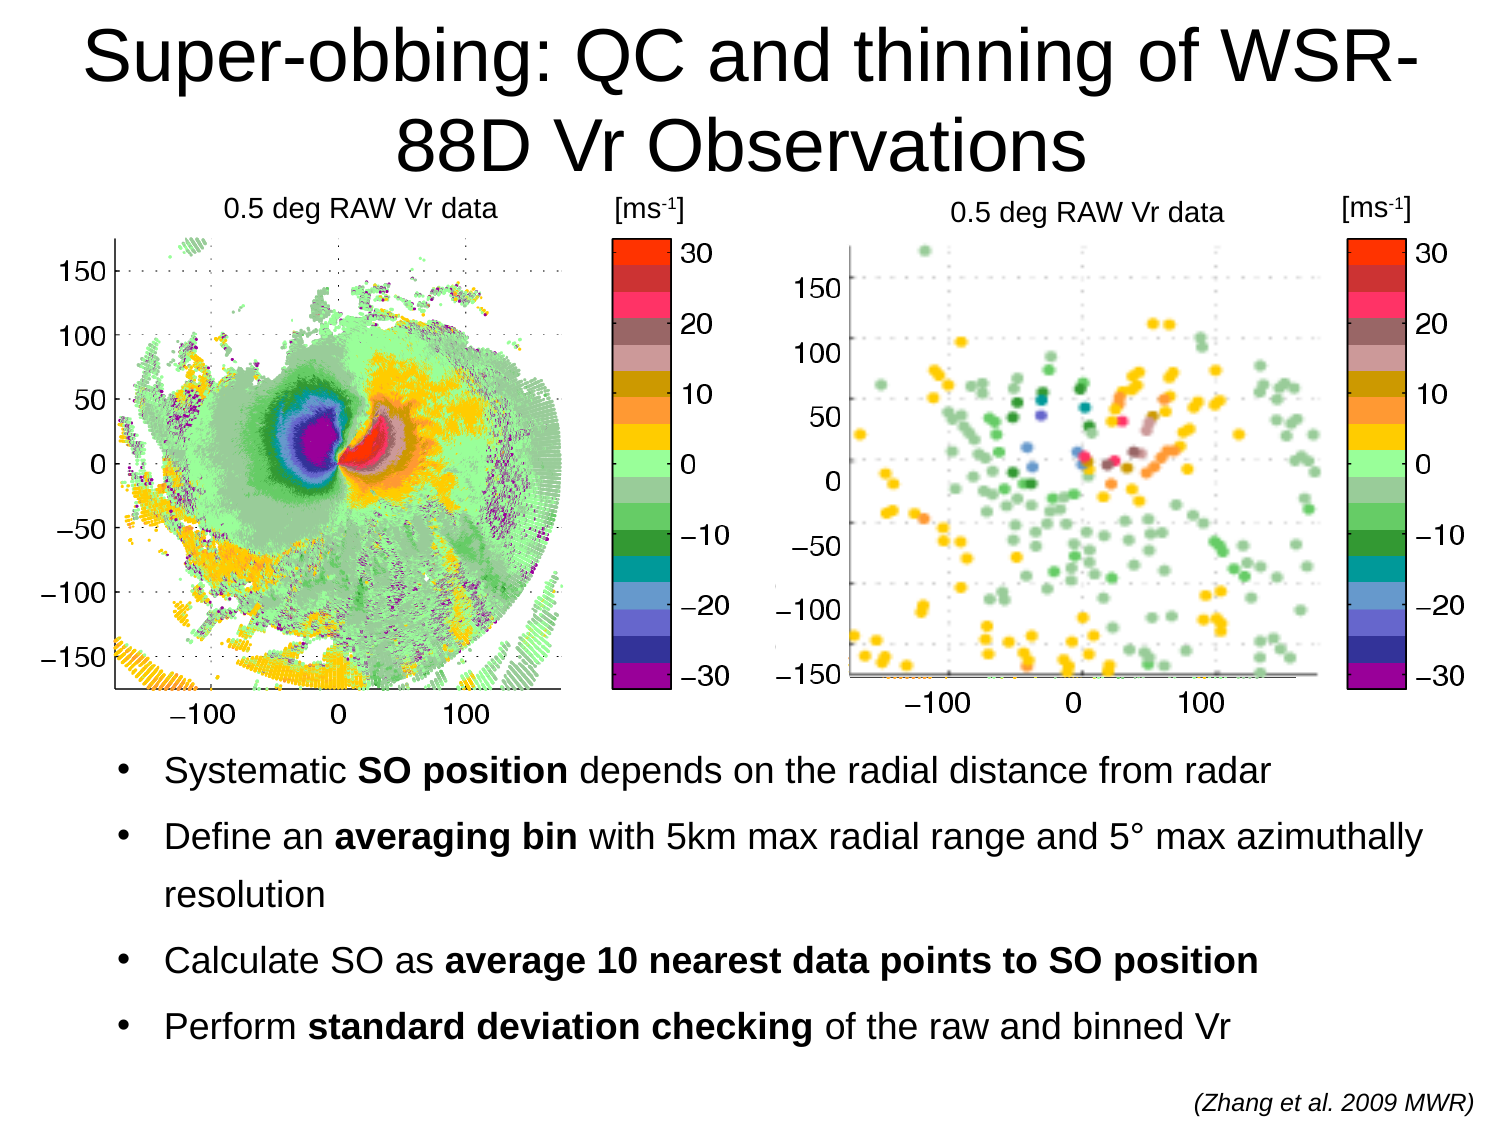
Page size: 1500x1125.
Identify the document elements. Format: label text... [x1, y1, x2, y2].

text_box Super-obbing: QC and thinning of WSR-88D Vr Observations [2, 0, 1500, 159]
text_box Systematic SO position depends on the radial distance from radar Define an averaging bin with 5km max radial range and 5° max azimuthally resolution Calculate SO as average 10 nearest data points to SO position Perform standard deviation checking of the raw and binned Vr [102, 725, 1449, 1055]
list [40, 228, 737, 726]
text_box [ms-1] [599, 181, 731, 227]
text_box 0.5 deg RAW Vr data [121, 181, 599, 227]
picture [775, 228, 1472, 742]
text_box 0.5 deg RAW Vr data [848, 186, 1326, 227]
text_box [ms-1] [1326, 181, 1458, 227]
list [775, 228, 1320, 675]
text_box (Zhang et al. 2009 MWR) [1179, 1079, 1496, 1125]
